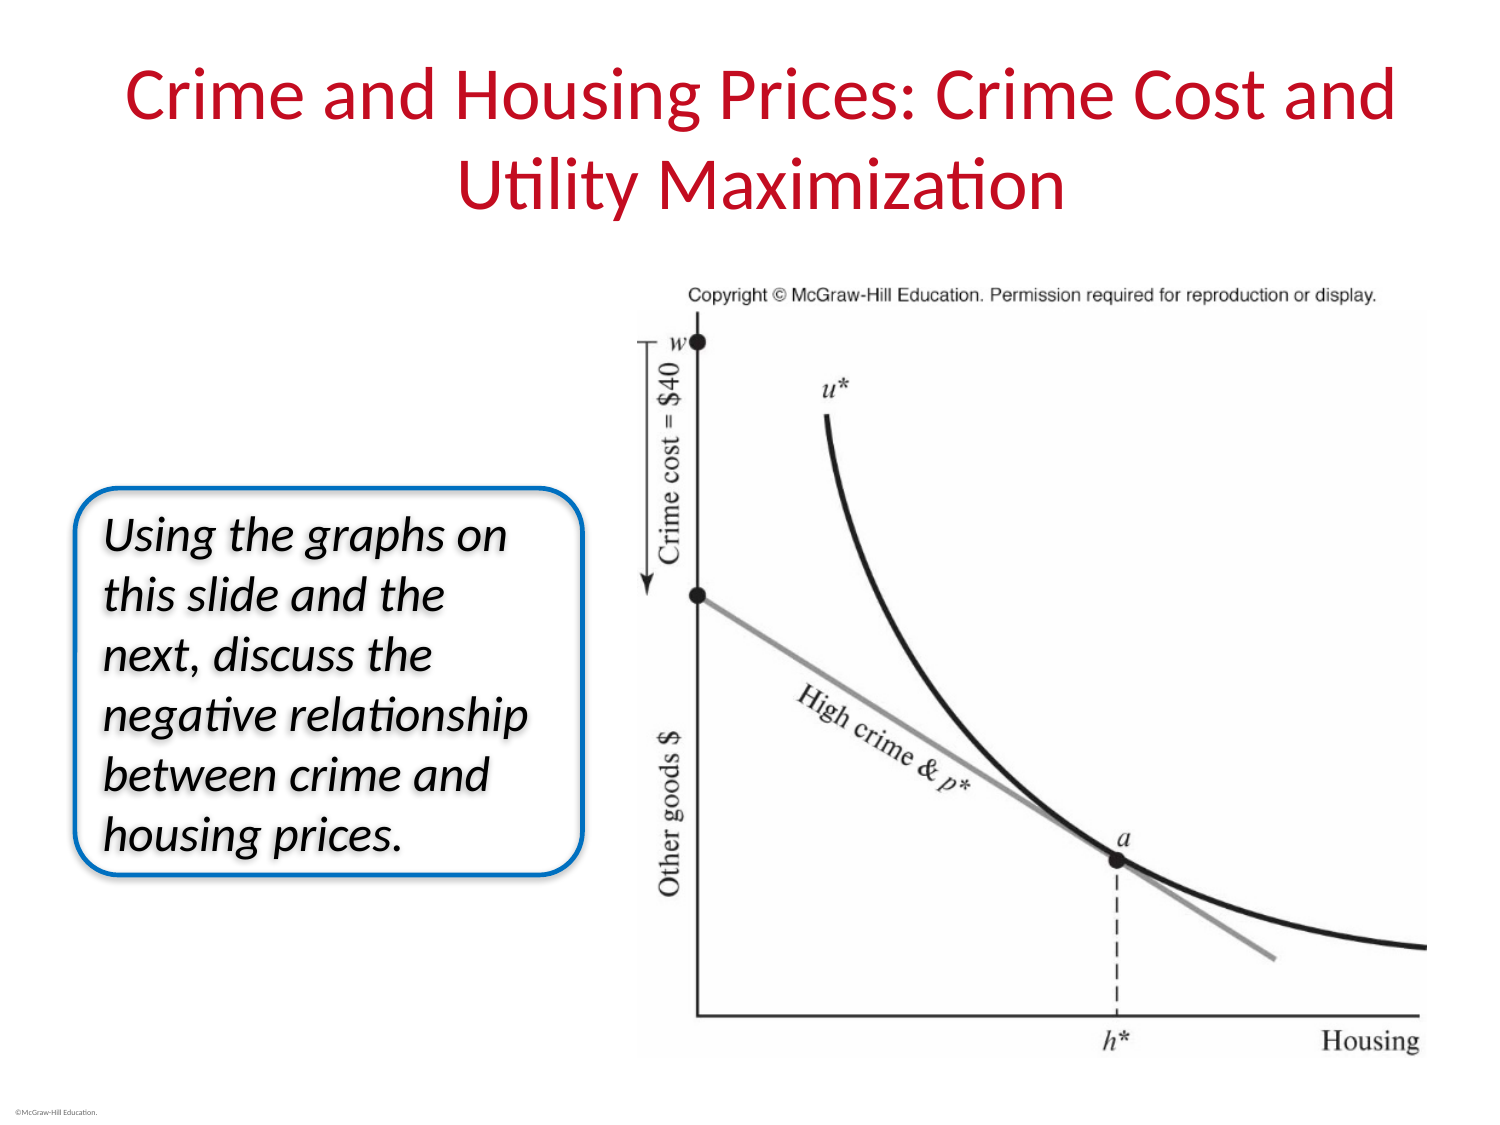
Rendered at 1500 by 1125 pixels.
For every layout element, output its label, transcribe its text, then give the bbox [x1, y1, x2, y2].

text_box Using the graphs on this slide and the next, discuss the negative relationship between crime and housing prices. [74, 487, 584, 876]
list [637, 287, 1427, 1058]
title Crime and Housing Prices: Crime Cost and Utility Maximization [75, 37, 1450, 213]
